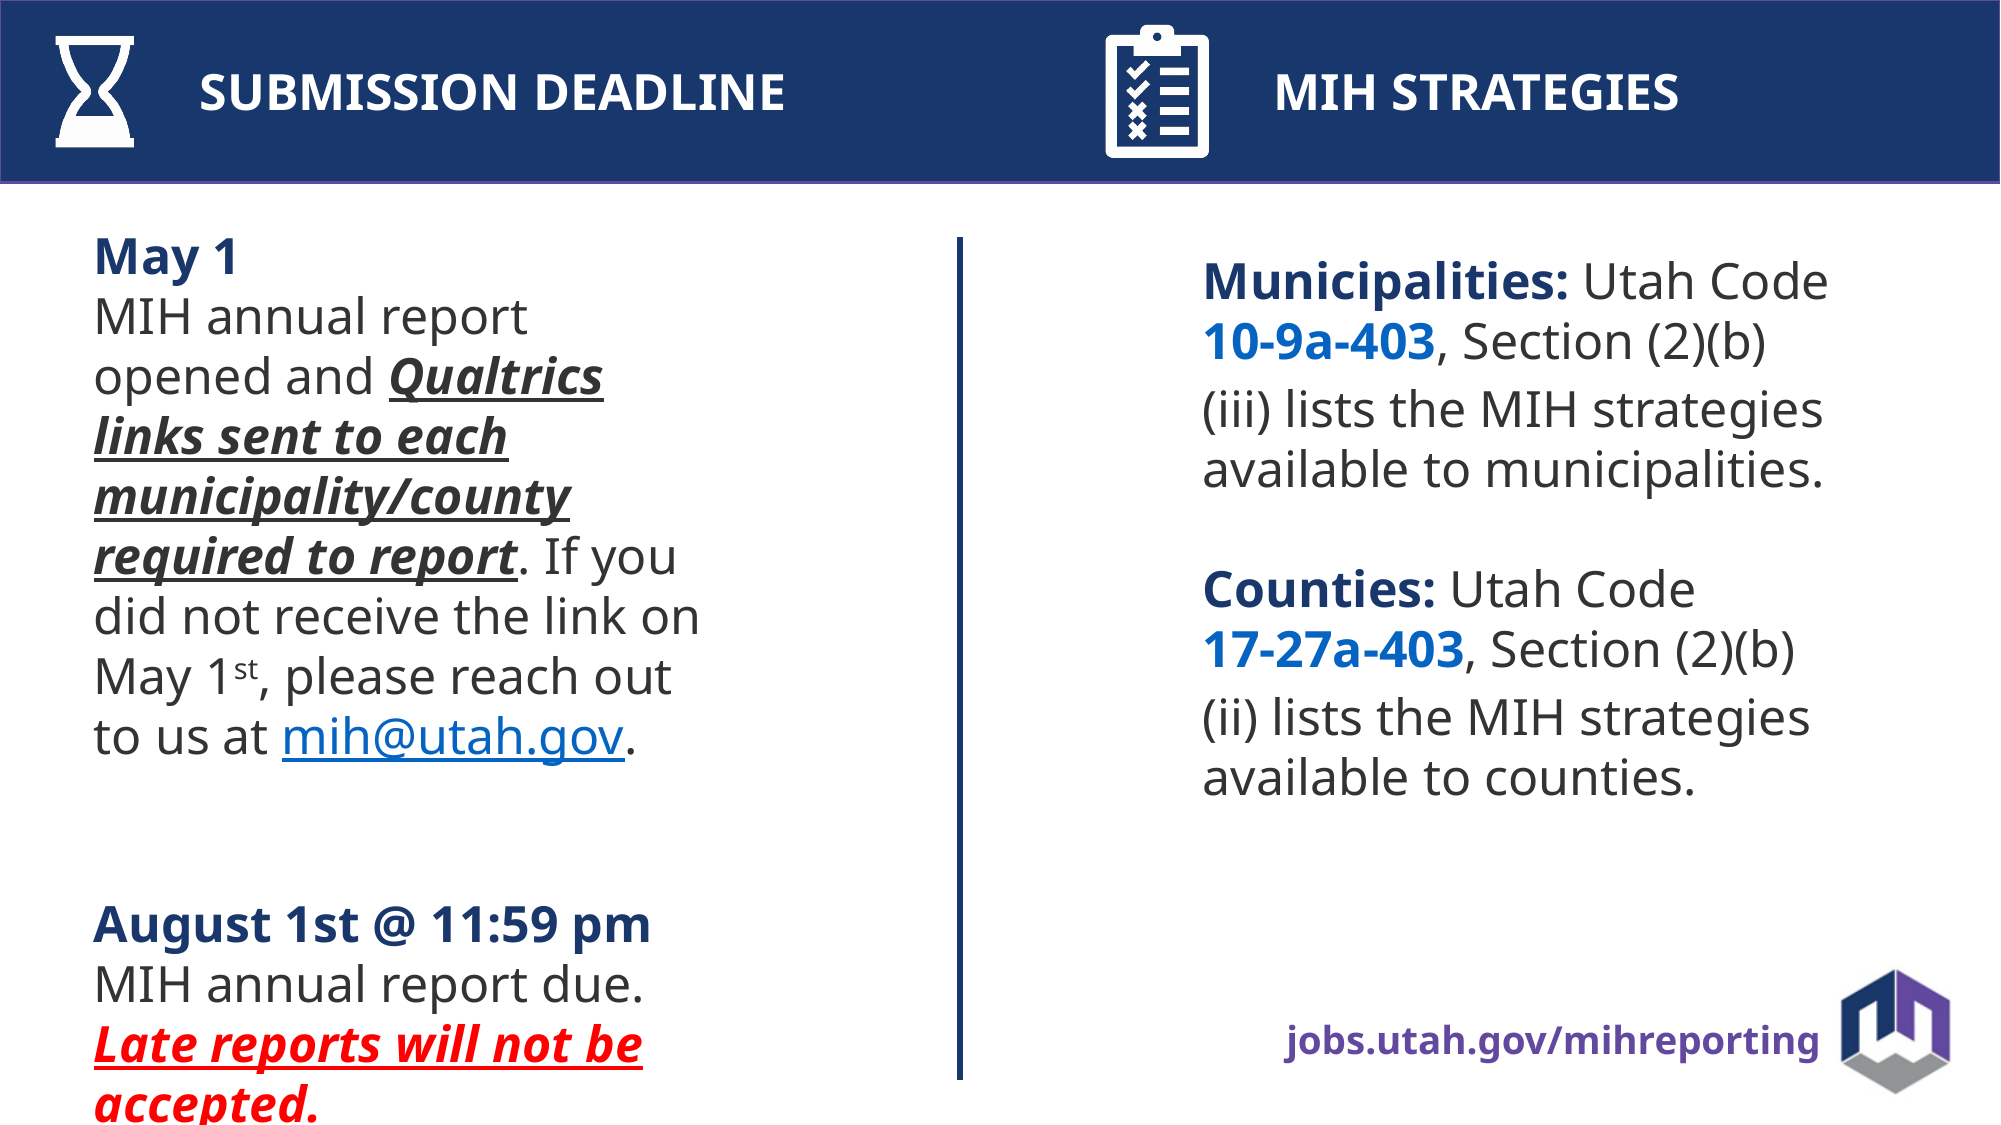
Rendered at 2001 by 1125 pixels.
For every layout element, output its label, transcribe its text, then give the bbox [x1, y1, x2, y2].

picture [1836, 963, 1953, 1106]
text_box [0, 0, 2000, 184]
picture [28, 25, 161, 158]
text_box May 1 MIH annual report opened and Qualtrics links sent to each municipality/county required to report. If you did not receive the link on May 1st, please reach out to us at mih@utah.gov. August 1st @ 11:59 pm MIH annual report due. Late reports will not be accepted. [78, 216, 730, 1125]
text_box Municipalities: Utah Code 10-9a-403, Section (2)(b)(iii) lists the MIH strategies available to municipalities. Counties: Utah Code 17-27a-403, Section (2)(b)(ii) lists the MIH strategies available to counties. [1188, 241, 1876, 904]
text_box SUBMISSION DEADLINE [94, 59, 892, 183]
subtitle jobs.utah.gov/mihreporting [1270, 1013, 1836, 1097]
text_box MIH STRATEGIES [1078, 59, 1876, 183]
picture [1078, 12, 1236, 171]
